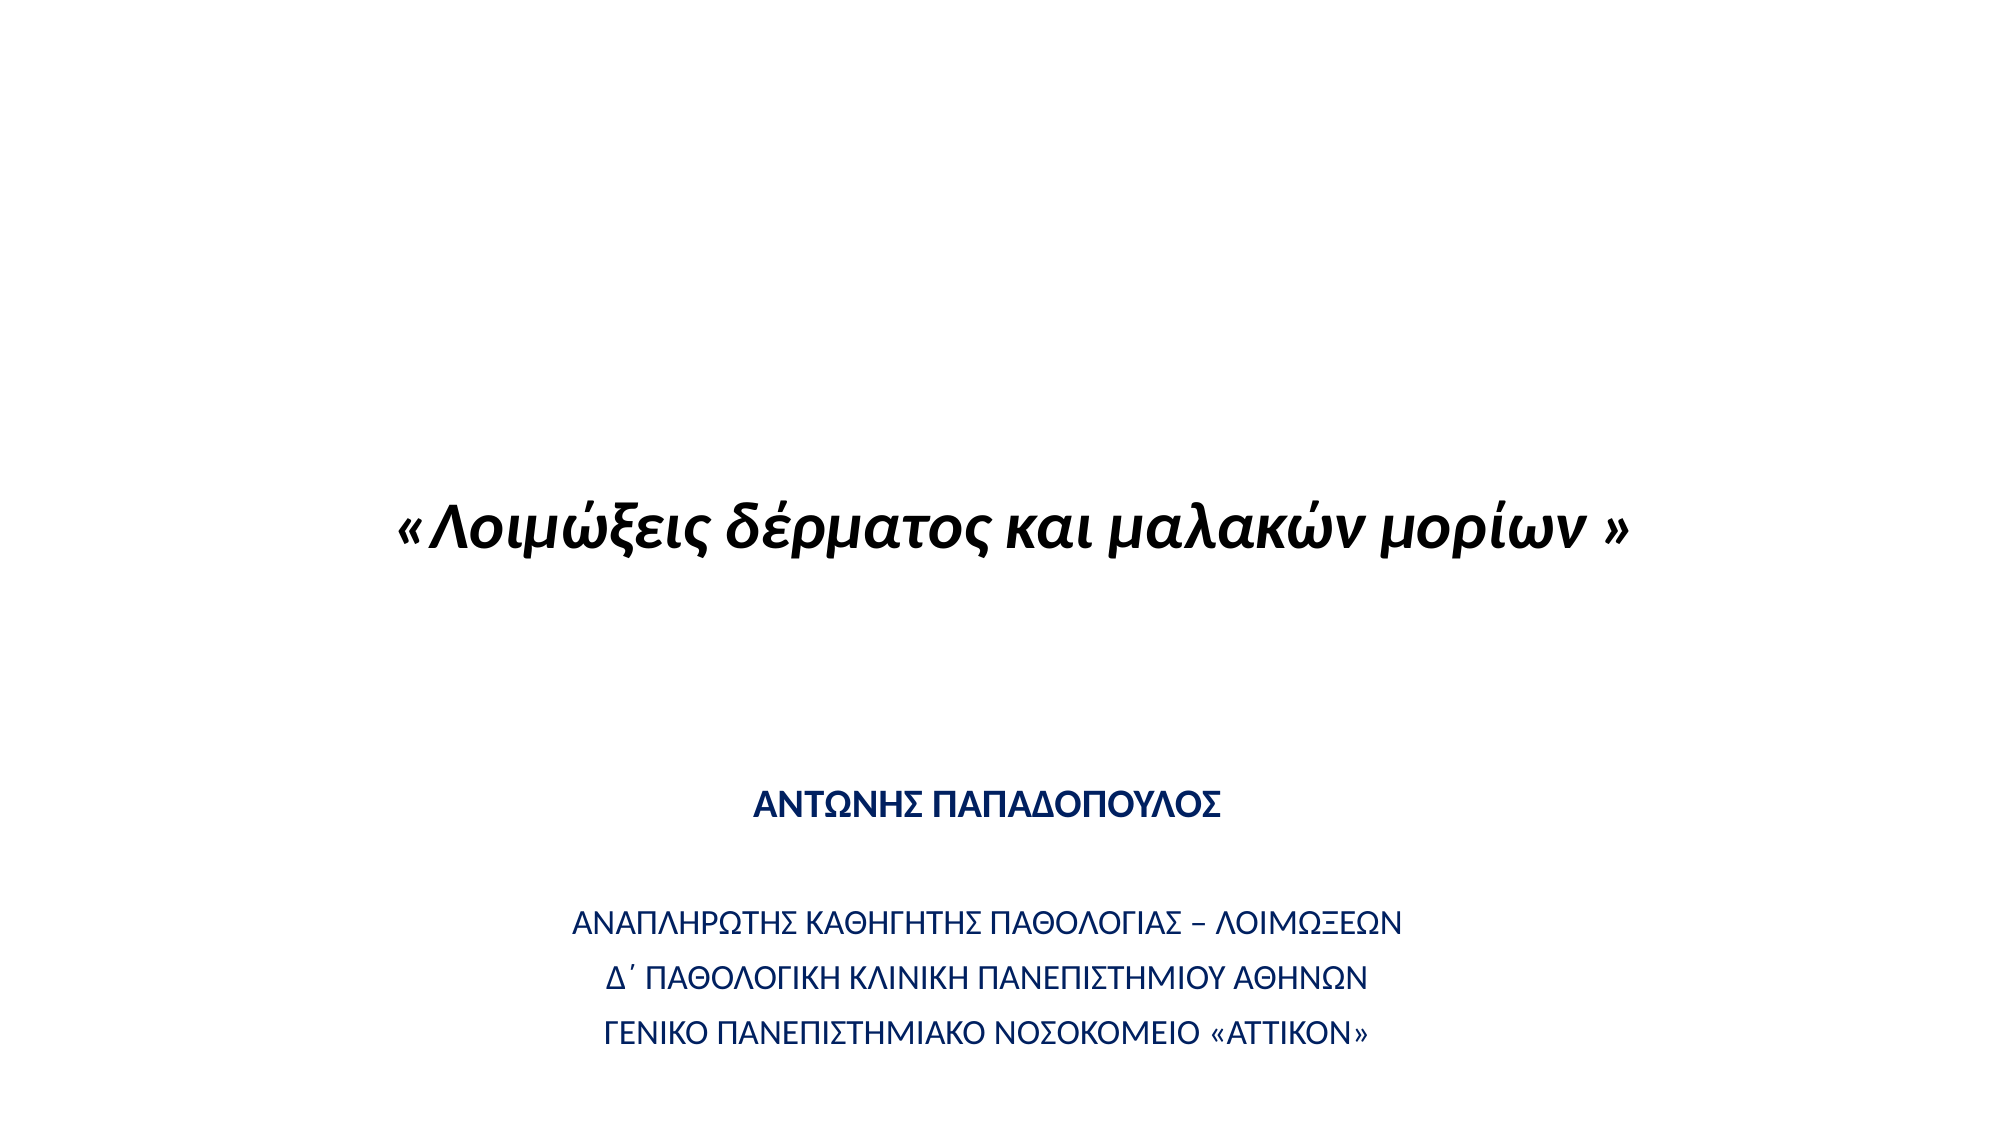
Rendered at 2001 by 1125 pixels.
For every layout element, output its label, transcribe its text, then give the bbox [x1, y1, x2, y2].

text_box «Λοιμώξεις δέρματος και μαλακών μορίων » [164, 474, 1703, 615]
subtitle ΑΝΤΩΝΗΣ ΠΑΠΑΔΟΠΟΥΛΟΣ ΑΝΑΠΛΗΡΩΤΗΣ ΚΑΘΗΓΗΤΗΣ ΠΑΘΟΛΟΓΙΑΣ – ΛΟΙΜΩΞΕΩΝ Δ΄ ΠΑΘΟΛΟΓΙΚΗ ΚΛΙΝΙΚΗ ΠΑΝΕΠΙΣΤΗΜΙΟΥ ΑΘΗΝΩΝ ΓΕΝΙΚΟ ΠΑΝΕΠΙΣΤΗΜΙΑΚΟ ΝΟΣΟΚΟΜΕΙΟ «ΑΤΤΙΚΟΝ» [462, 774, 1513, 1063]
